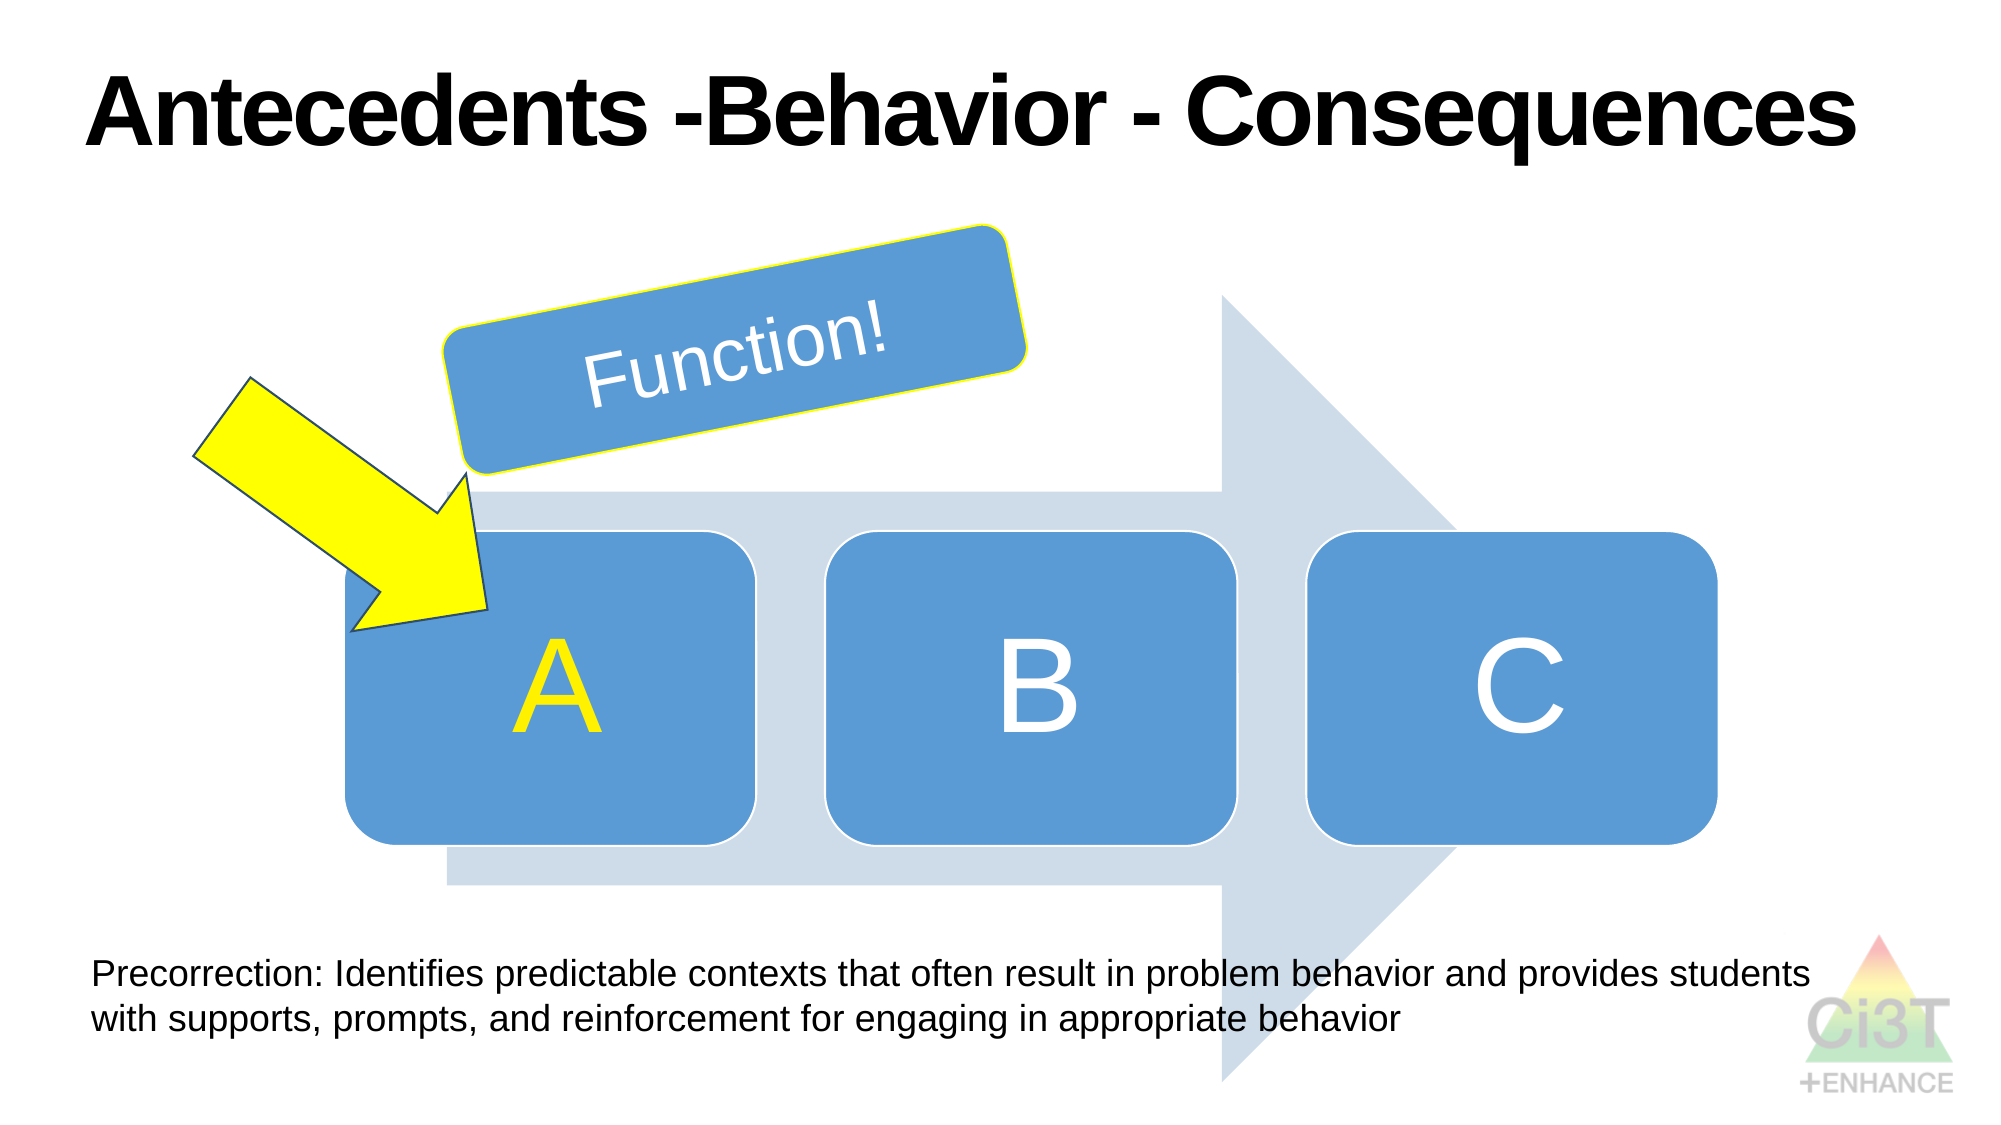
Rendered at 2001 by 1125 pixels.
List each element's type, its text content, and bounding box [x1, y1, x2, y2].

text_box Antecedents -Behavior - Consequences [68, 52, 1932, 232]
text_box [343, 294, 1719, 1083]
text_box Precorrection: Identifies predictable contexts that often result in problem behavior and provides students with supports, prompts, and reinforcement for engaging in appropriate behavior [76, 941, 1850, 1092]
table_cell 4 [1783, 920, 1970, 1107]
text_box [191, 375, 343, 567]
text_box Function! [624, 223, 1018, 294]
